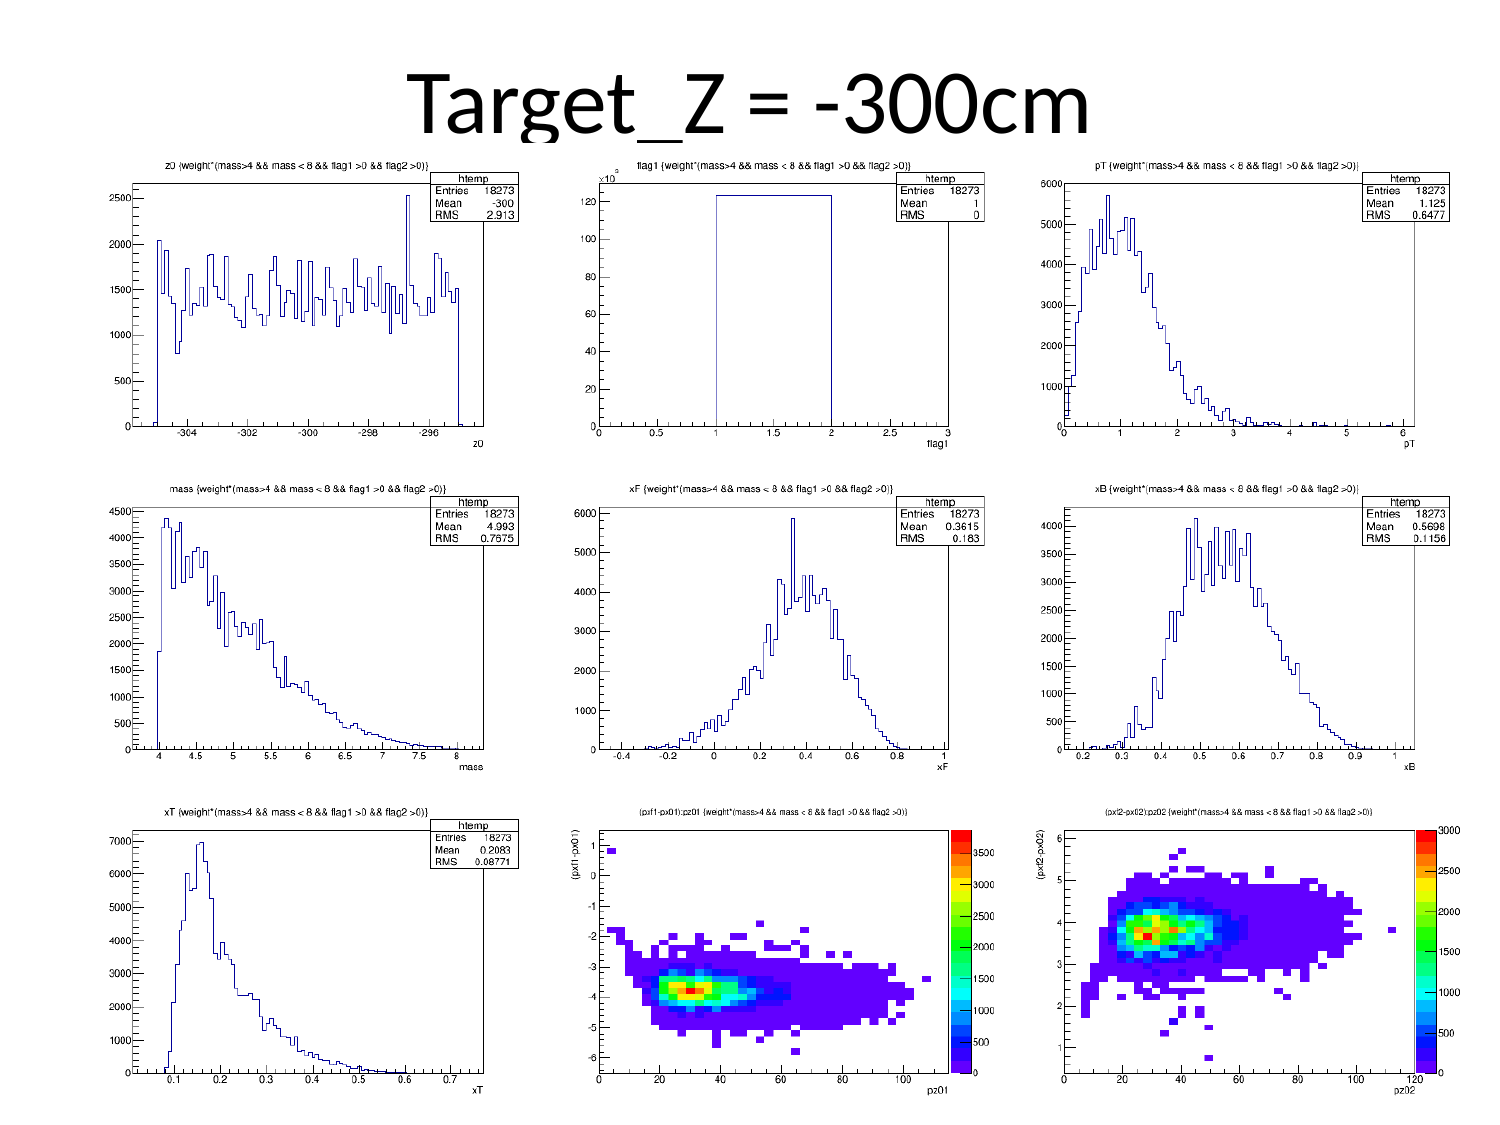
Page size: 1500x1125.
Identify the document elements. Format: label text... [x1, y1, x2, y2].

picture [74, 143, 1472, 1114]
title Target_Z = -300cm [75, 3, 1425, 142]
